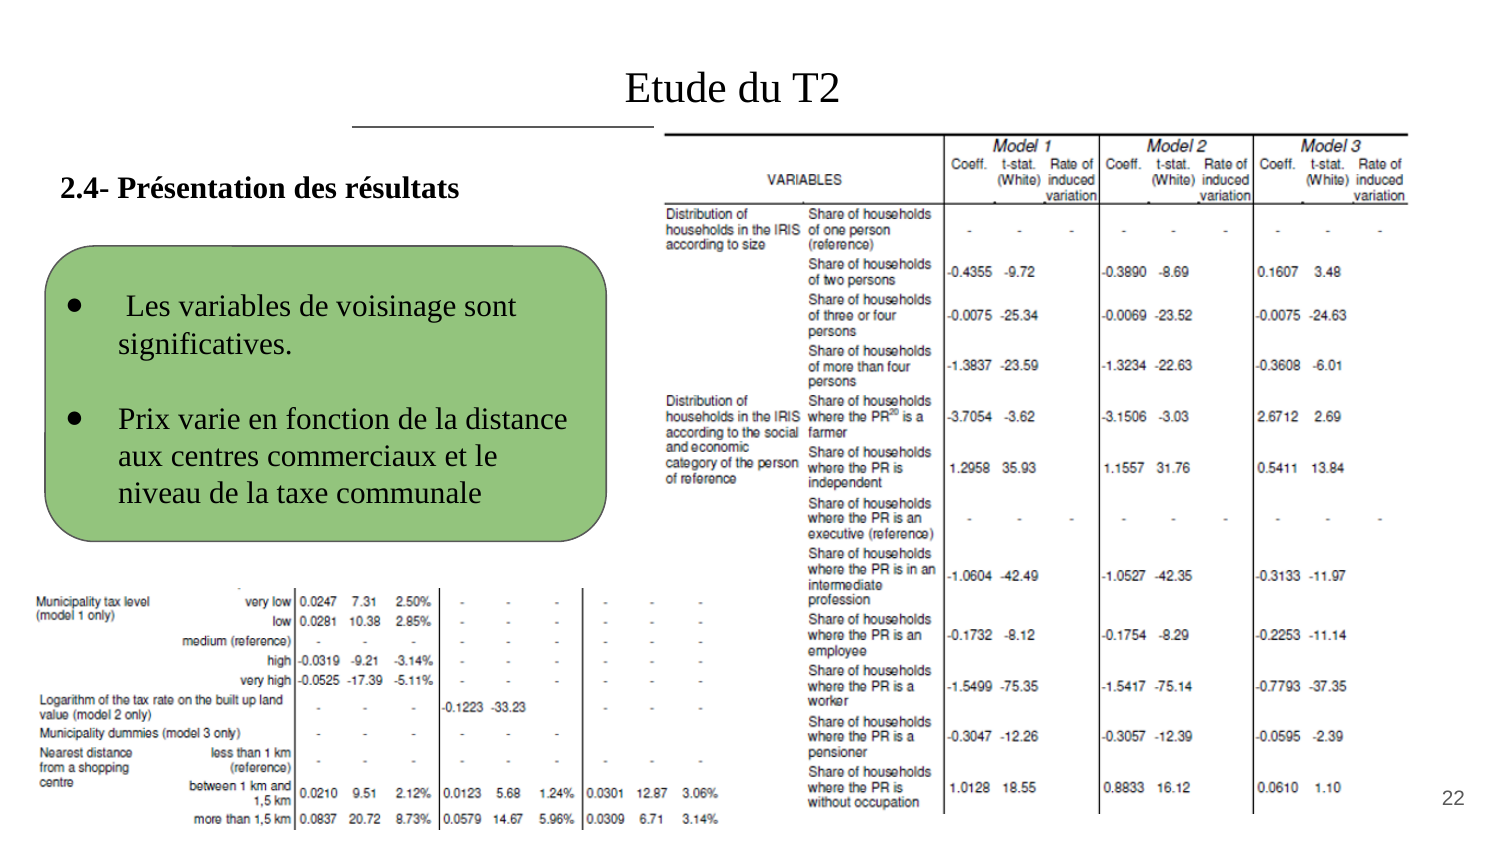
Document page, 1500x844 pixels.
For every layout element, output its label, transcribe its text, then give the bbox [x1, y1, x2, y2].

text_box 2.4- Présentation des résultats [45, 152, 645, 220]
text_box [58, 258, 607, 542]
text_box Etude du T2 [351, 43, 1125, 126]
slide_number ‹#› [1389, 764, 1480, 830]
picture [27, 126, 1417, 830]
text_box Les variables de voisinage sont significatives. Prix varie en fonction de la distance aux centres commerciaux et le niveau de la taxe communale [28, 233, 590, 526]
